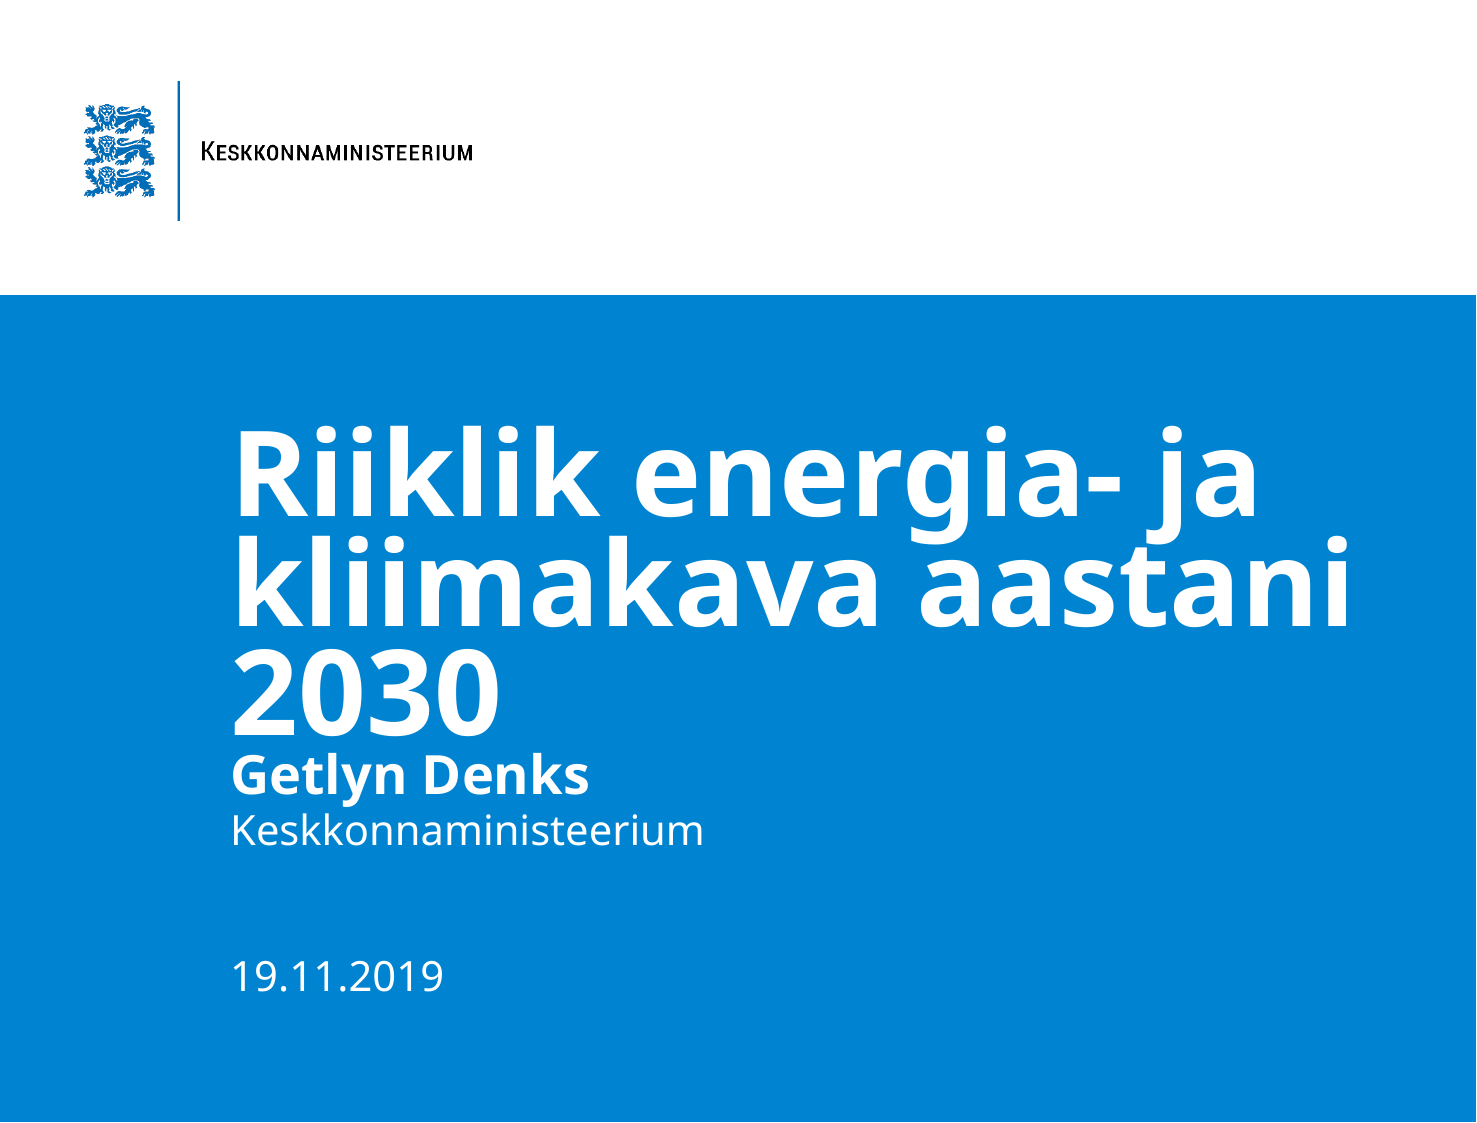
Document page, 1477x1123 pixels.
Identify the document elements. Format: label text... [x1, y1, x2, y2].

table_header [0, 0, 1477, 295]
title Riiklik energia- ja kliimakava aastani 2030 [230, 401, 1412, 697]
text_box Getlyn Denks Keskkonnaministeerium 19.11.2019 [230, 742, 1412, 1025]
picture [60, 57, 533, 244]
